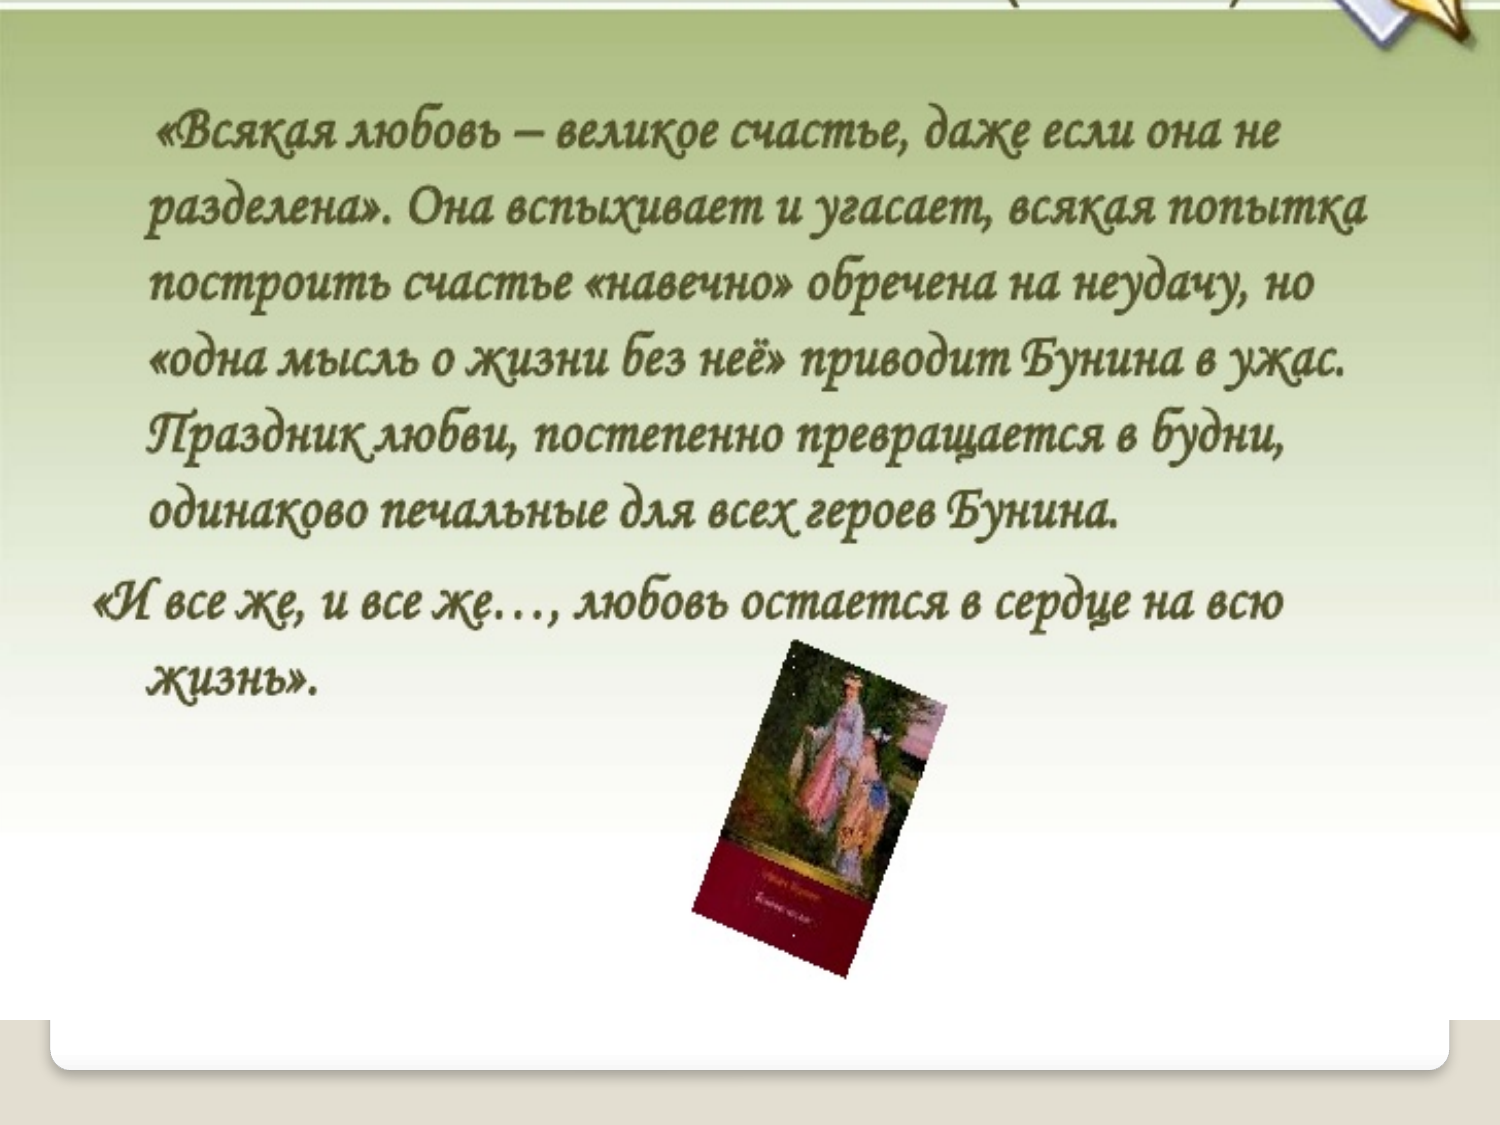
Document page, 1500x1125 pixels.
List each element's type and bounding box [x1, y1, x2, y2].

list [0, 0, 1500, 1020]
